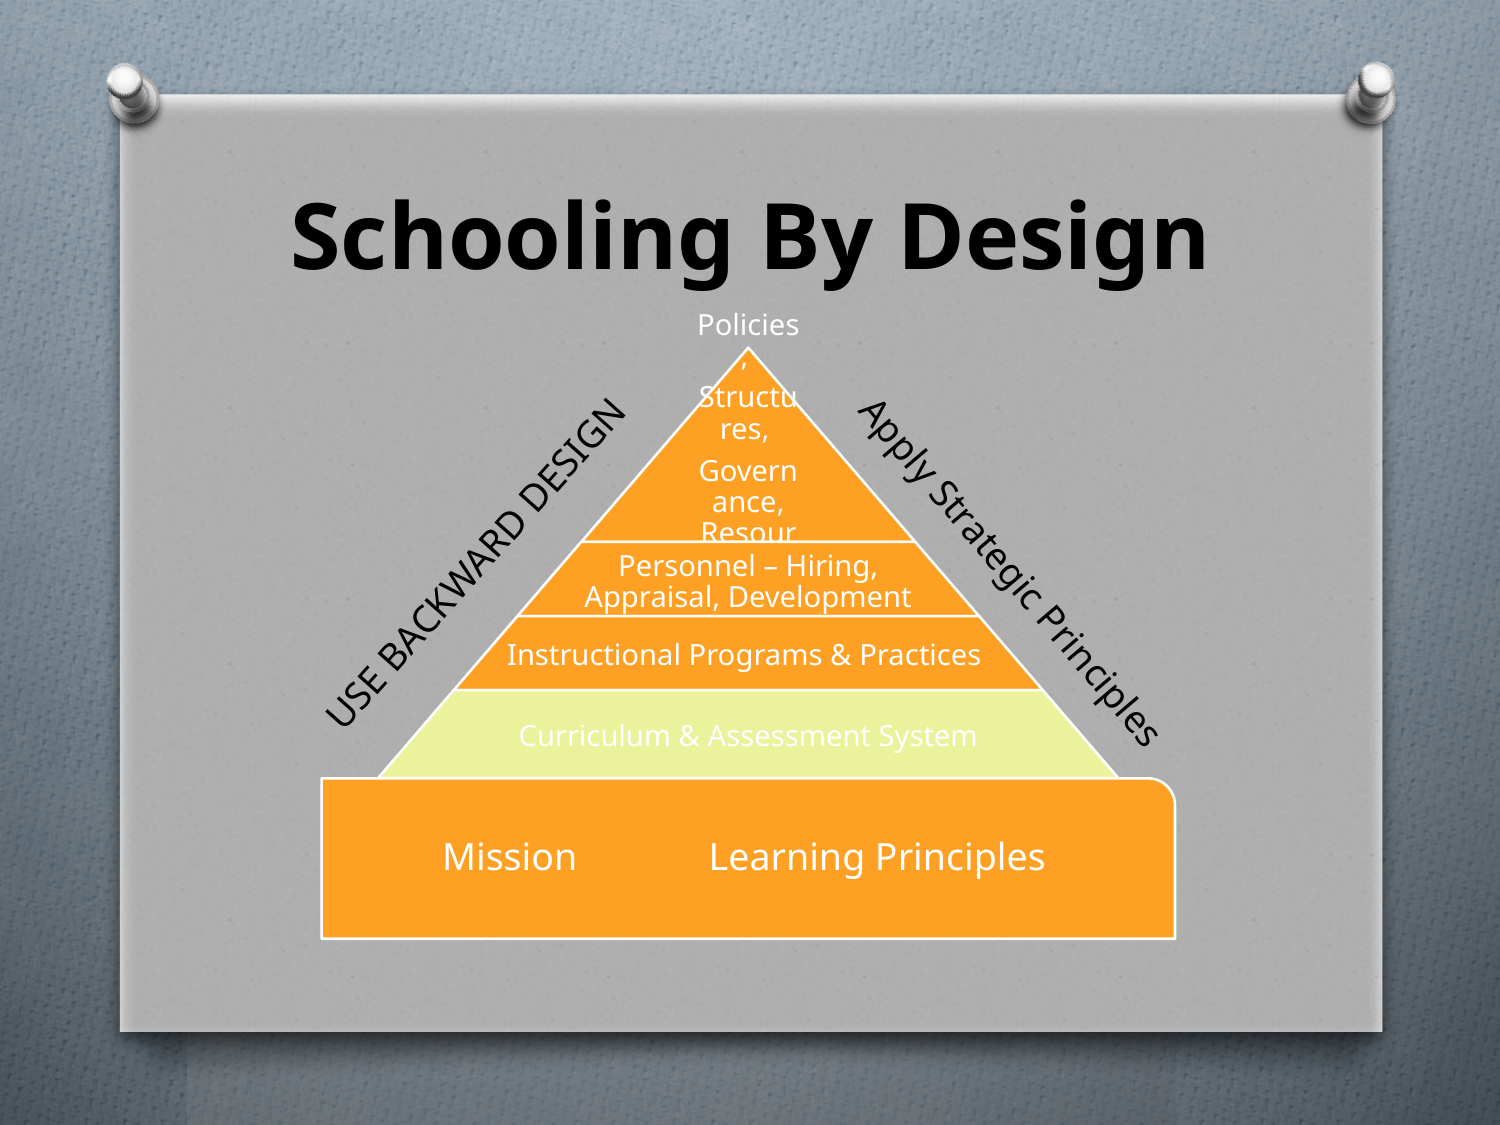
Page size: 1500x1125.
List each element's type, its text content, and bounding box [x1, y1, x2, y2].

title Schooling By Design [179, 134, 1323, 332]
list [239, 347, 1257, 939]
picture [1317, 35, 1439, 156]
picture [75, 29, 198, 153]
